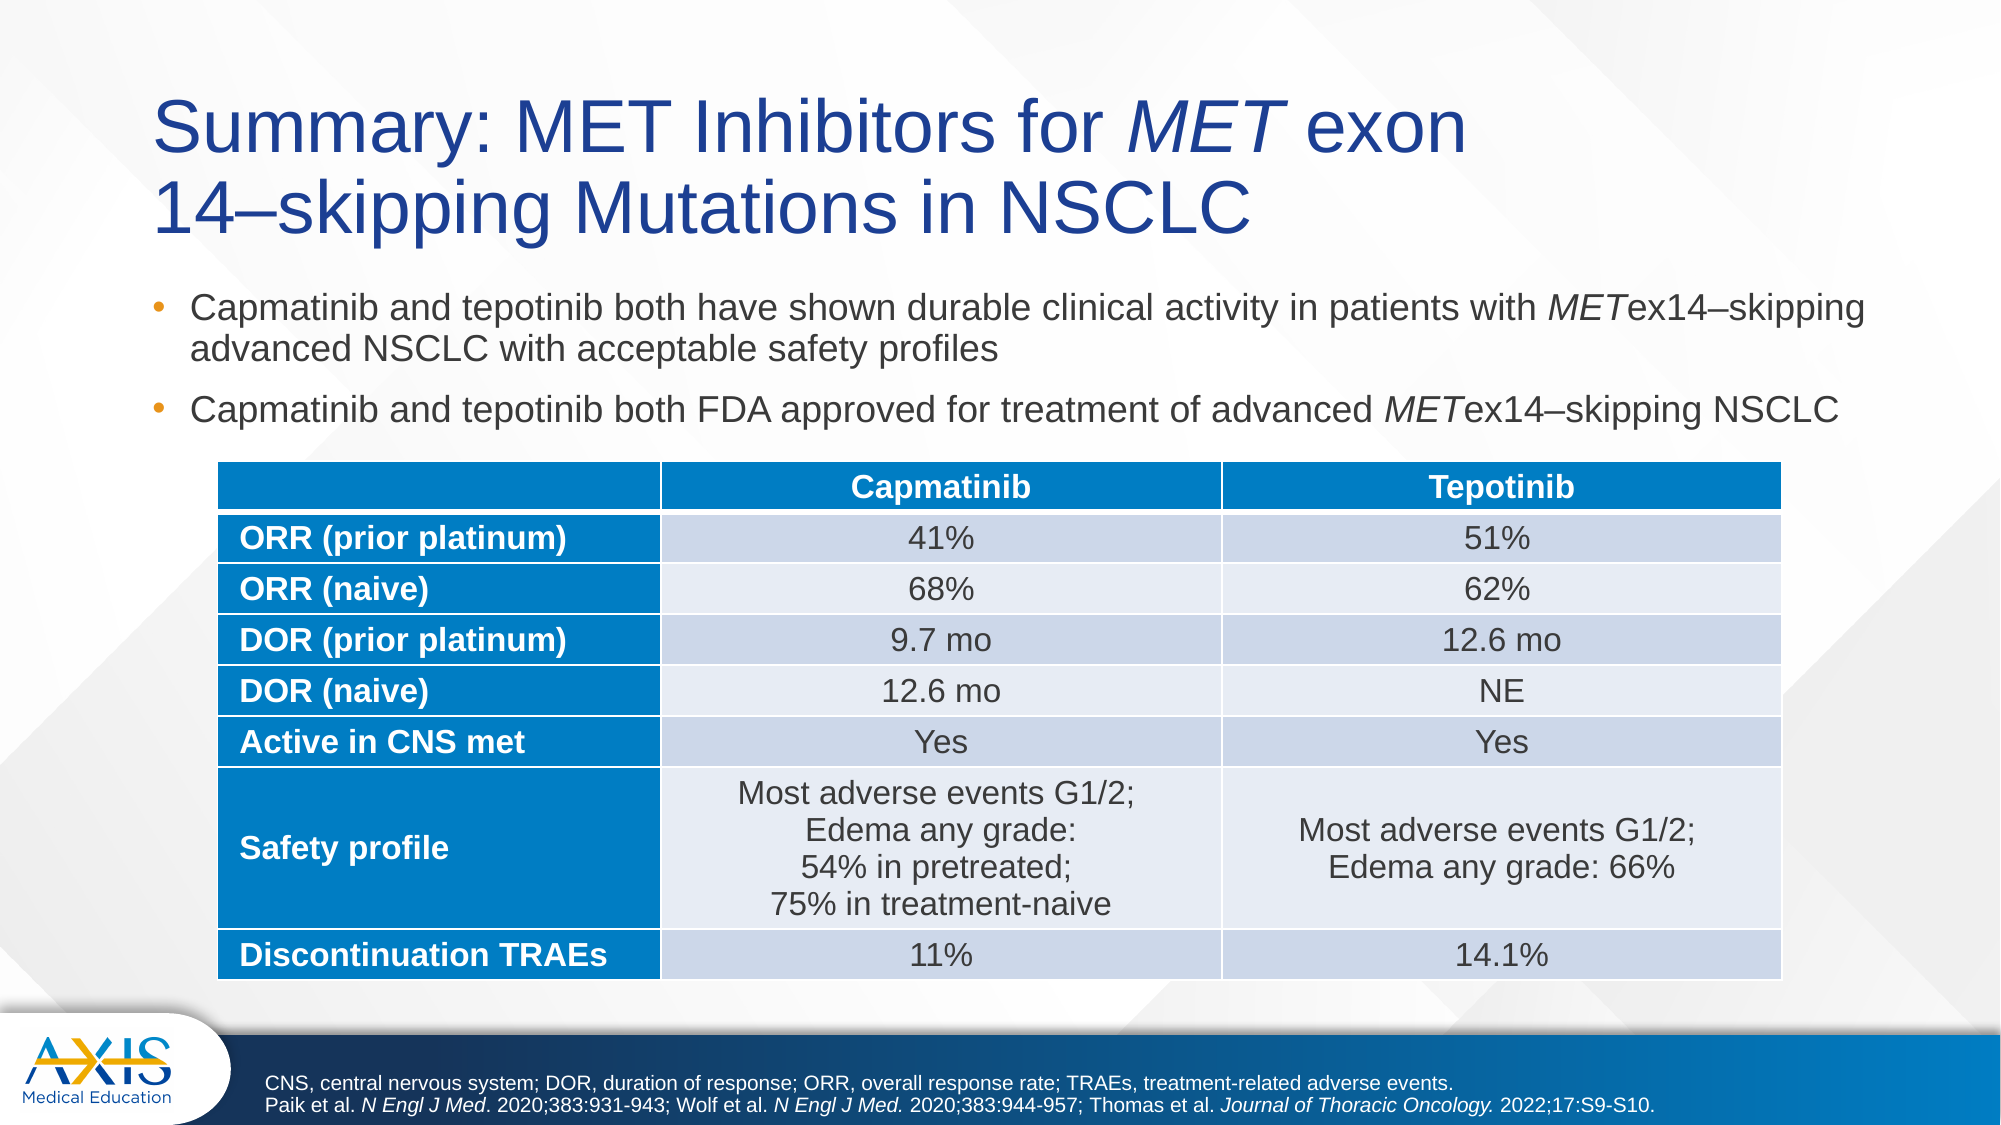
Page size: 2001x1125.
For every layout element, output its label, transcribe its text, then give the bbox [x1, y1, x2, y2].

table_cell Most adverse events G1/2; Edema any grade: 54% in pretreated; 75% in treatment-naive [662, 768, 1221, 928]
table_header [218, 462, 660, 509]
table_cell NE [1223, 666, 1781, 715]
picture [20, 1027, 174, 1113]
table_cell 9.7 mo [662, 615, 1221, 664]
table_cell Discontinuation TRAEs [218, 930, 660, 979]
table_cell 51% [1223, 515, 1781, 562]
table_cell Yes [1223, 717, 1781, 766]
table_header Capmatinib [662, 462, 1221, 509]
table_cell DOR (naive) [218, 666, 660, 715]
list CNS, central nervous system; DOR, duration of response; ORR, overall response rate; TRAEs, treatment-related adverse events. Paik et al. N Engl J Med. 2020;383:931-943; Wolf et al. N Engl J Med. 2020;383:944-957; Thomas et al. Journal of Thoracic Oncology. 2022;17:S9-S10. [249, 1051, 2000, 1125]
table_cell Active in CNS met [218, 717, 660, 766]
table_cell 12.6 mo [1223, 615, 1781, 664]
table_cell Safety profile [218, 768, 660, 928]
table_cell ORR (naive) [218, 564, 660, 613]
list Capmatinib and tepotinib both have shown durable clinical activity in patients with METex14–skipping advanced NSCLC with acceptable safety profiles Capmatinib and tepotinib both FDA approved for treatment of advanced METex14–skipping NSCLC [137, 280, 1911, 458]
table_cell 14.1% [1223, 930, 1781, 979]
table_header Tepotinib [1223, 462, 1781, 509]
table_cell Yes [662, 717, 1221, 766]
title Summary: MET Inhibitors for MET exon 14–skipping Mutations in NSCLC [137, 59, 1863, 278]
table_cell Most adverse events G1/2; Edema any grade: 66% [1223, 768, 1781, 928]
table_cell DOR (prior platinum) [218, 615, 660, 664]
table_cell 62% [1223, 564, 1781, 613]
table_cell 41% [662, 515, 1221, 562]
table_cell 68% [662, 564, 1221, 613]
table_cell ORR (prior platinum) [218, 515, 660, 562]
table_cell 12.6 mo [662, 666, 1221, 715]
table_cell 11% [662, 930, 1221, 979]
